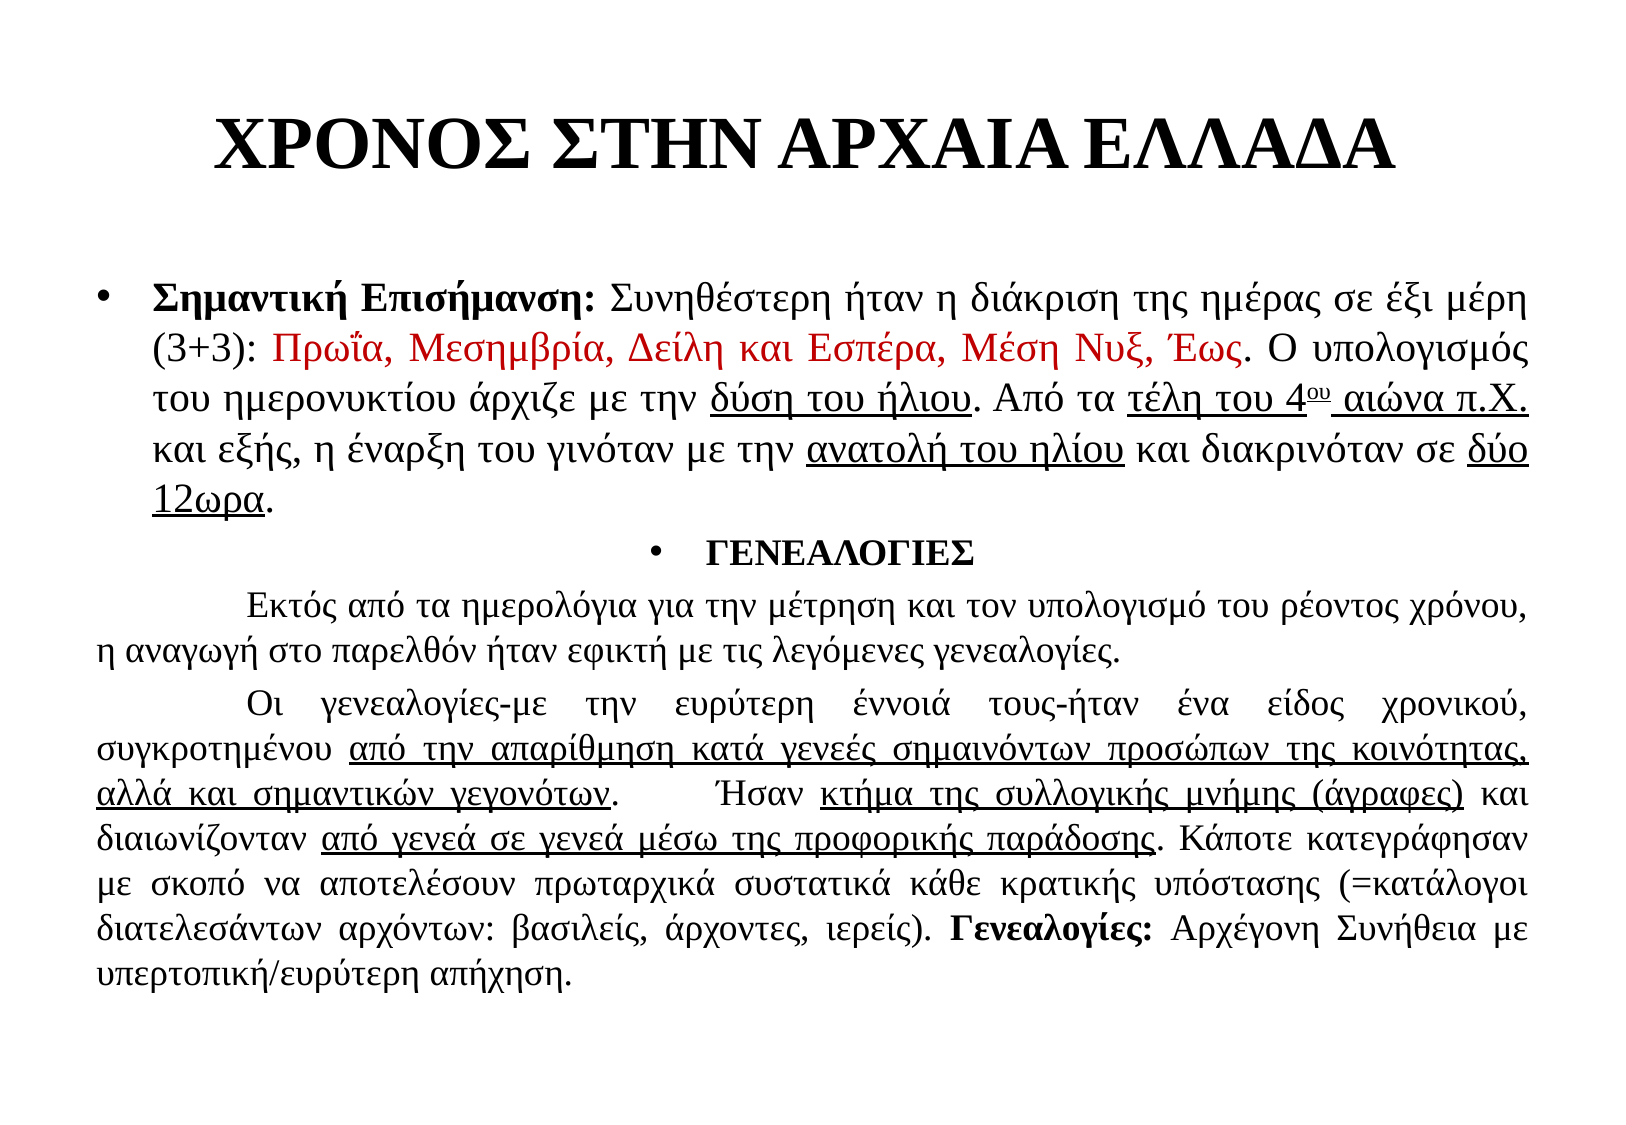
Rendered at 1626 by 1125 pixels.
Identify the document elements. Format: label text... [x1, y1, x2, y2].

title ΧΡΟΝΟΣ ΣΤΗΝ ΑΡΧΑΙΑ ΕΛΛΑΔΑ [81, 45, 1544, 233]
list Σημαντική Επισήμανση: Συνηθέστερη ήταν η διάκριση της ημέρας σε έξι μέρη (3+3): Πρωΐα, Μεσημβρία, Δείλη και Εσπέρα, Μέση Νυξ, Έως. Ο υπολογισμός του ημερονυκτίου άρχιζε με την δύση του ήλιου. Από τα τέλη του 4ου αιώνα π.Χ. και εξής, η έναρξη του γινόταν με την ανατολή του ηλίου και διακρινόταν σε δύο 12ωρα. ΓΕΝΕΑΛΟΓΙΕΣ Εκτός από τα ημερολόγια για την μέτρηση και τον υπολογισμό του ρέοντος χρόνου, η αναγωγή στο παρελθόν ήταν εφικτή με τις λεγόμενες γενεαλογίες. Οι γενεαλογίες-με την ευρύτερη έννοιά τους-ήταν ένα είδος χρονικού, συγκροτημένου από την απαρίθμηση κατά γενεές σημαινόντων προσώπων της κοινότητας, αλλά και σημαντικών γεγονότων. Ήσαν κτήμα της συλλογικής μνήμης (άγραφες) και διαιωνίζονταν από γενεά σε γενεά μέσω της προφορικής παράδοσης. Κάποτε κατεγράφησαν με σκοπό να αποτελέσουν πρωταρχικά συστατικά κάθε κρατικής υπόστασης (=κατάλογοι διατελεσάντων αρχόντων: βασιλείς, άρχοντες, ιερείς). Γενεαλογίες: Αρχέγονη Συνήθεια με υπερτοπική/ευρύτερη απήχηση. [81, 262, 1544, 1005]
